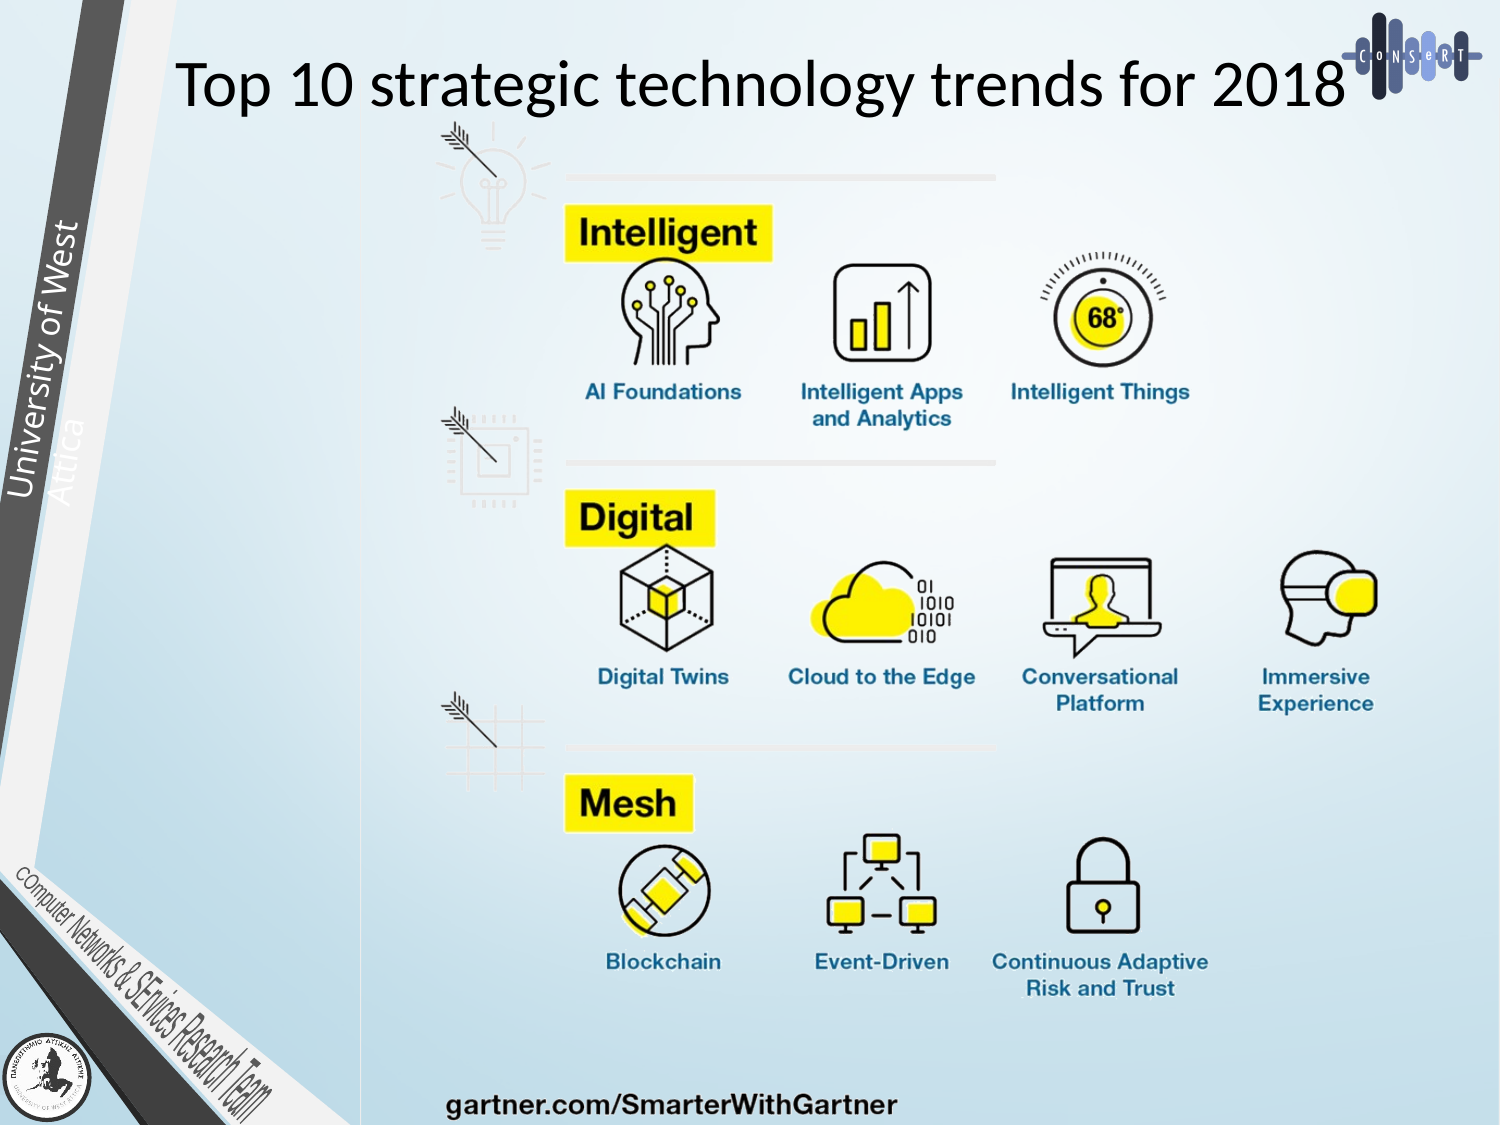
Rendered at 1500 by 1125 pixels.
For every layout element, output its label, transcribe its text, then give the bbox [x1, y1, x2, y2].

picture [359, 8, 1500, 1125]
title Top 10 strategic technology trends for 2018 [147, 0, 1376, 164]
picture [7, 1038, 87, 1117]
